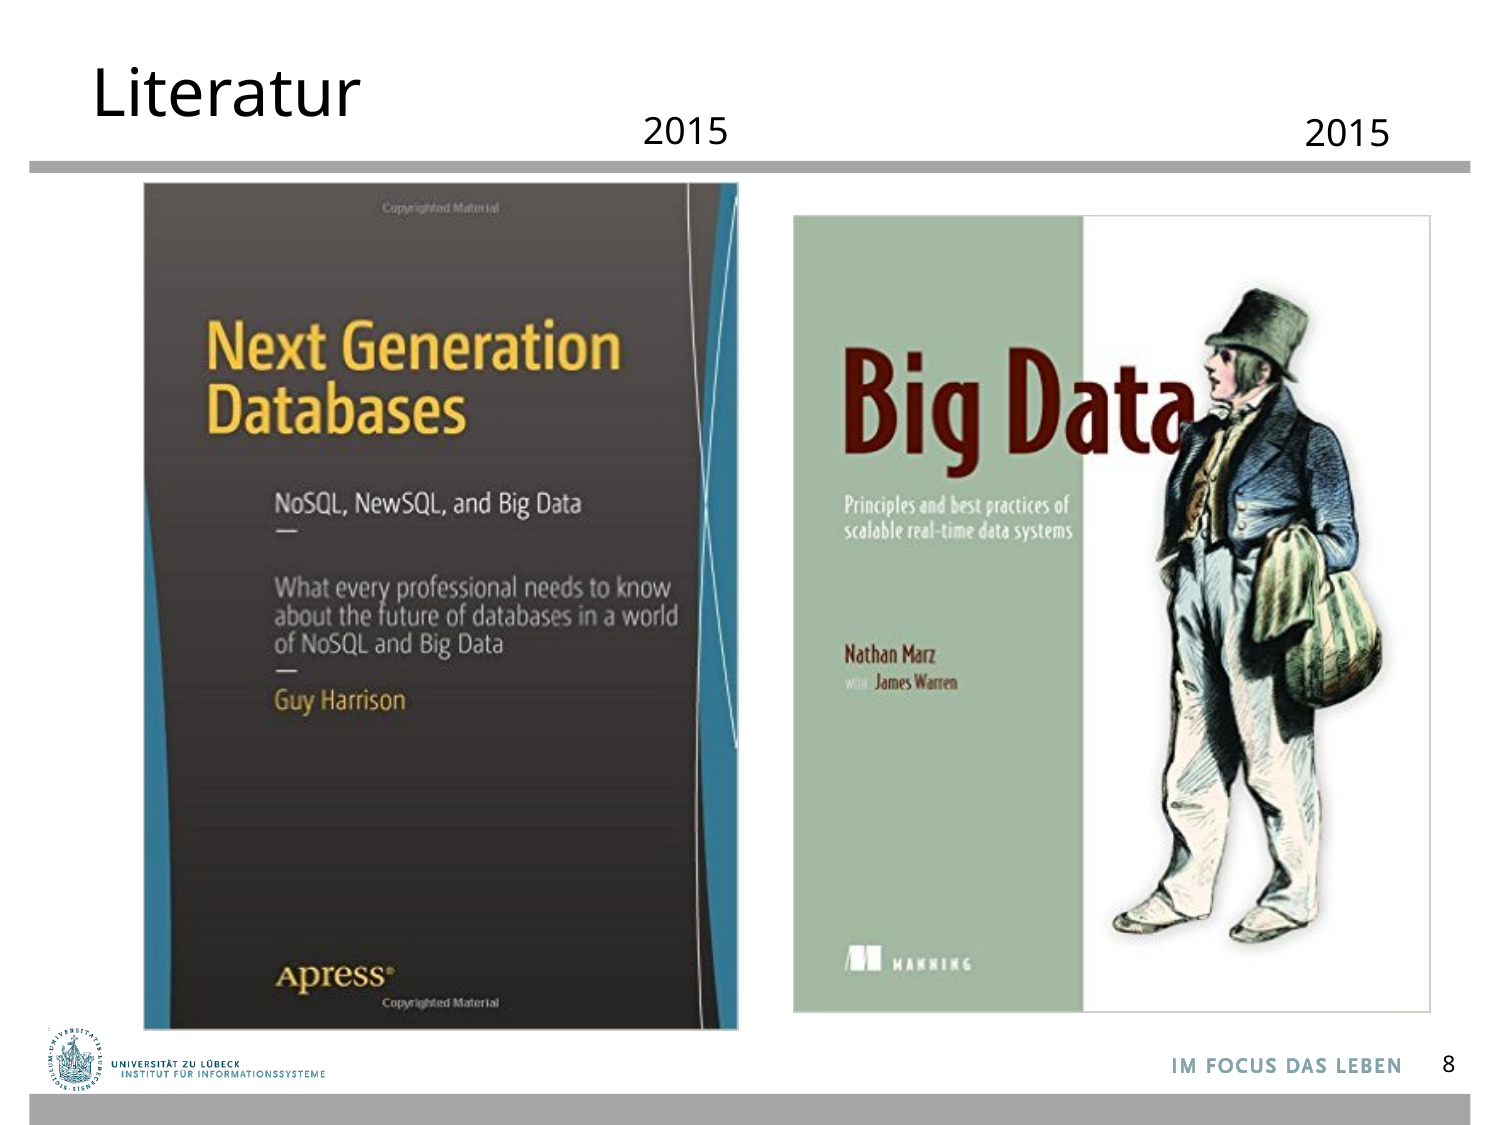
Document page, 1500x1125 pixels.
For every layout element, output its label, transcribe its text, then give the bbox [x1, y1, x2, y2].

text_box 2015 [1289, 101, 1406, 162]
text_box 2015 [628, 100, 744, 160]
picture [1173, 1058, 1305, 1073]
picture [143, 182, 739, 1032]
title Literatur [76, 42, 1427, 126]
slide_number 8 [1305, 1050, 1471, 1083]
picture [793, 215, 1431, 1014]
